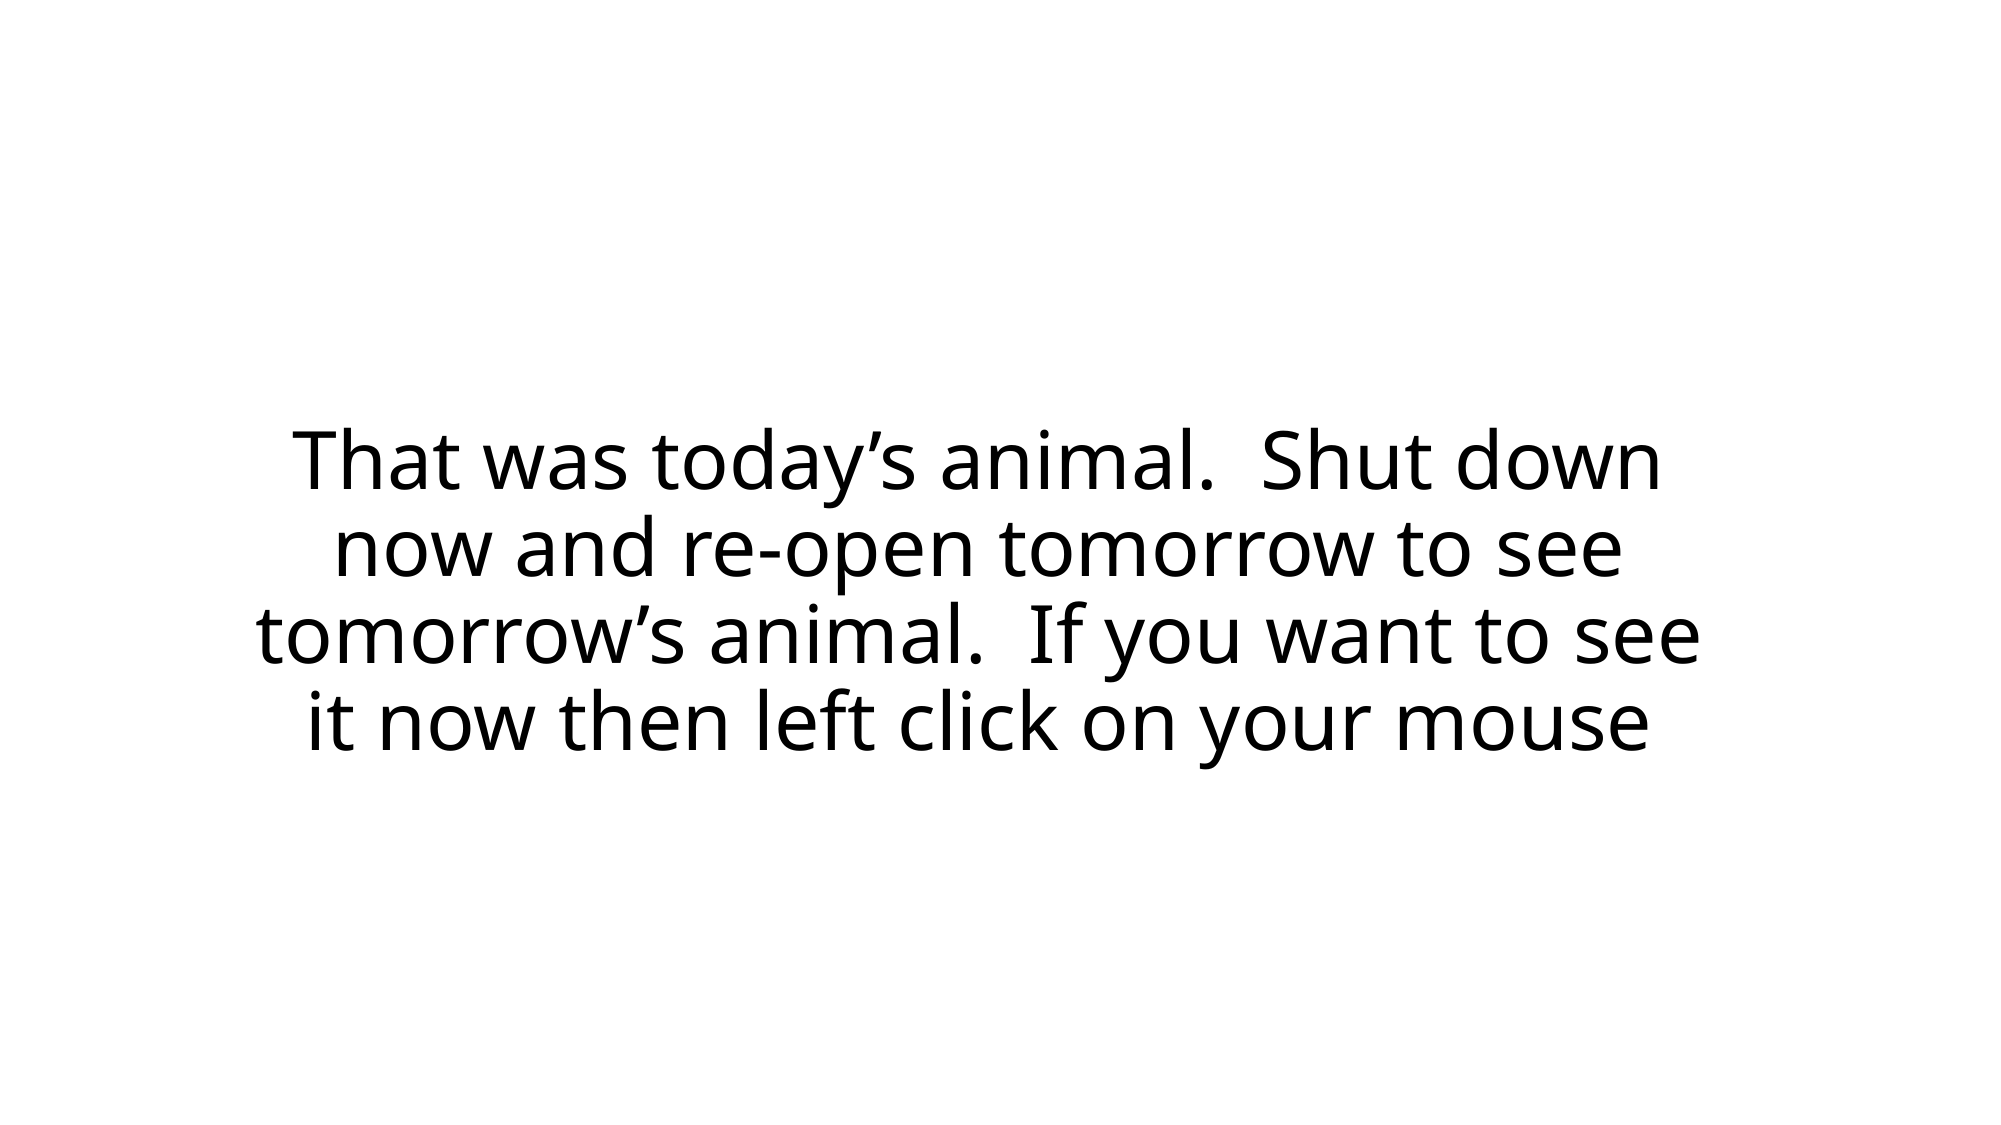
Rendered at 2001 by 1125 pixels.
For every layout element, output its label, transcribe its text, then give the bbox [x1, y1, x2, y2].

title That was today’s animal. Shut down now and re-open tomorrow to see tomorrow’s animal. If you want to see it now then left click on your mouse [229, 398, 1730, 790]
